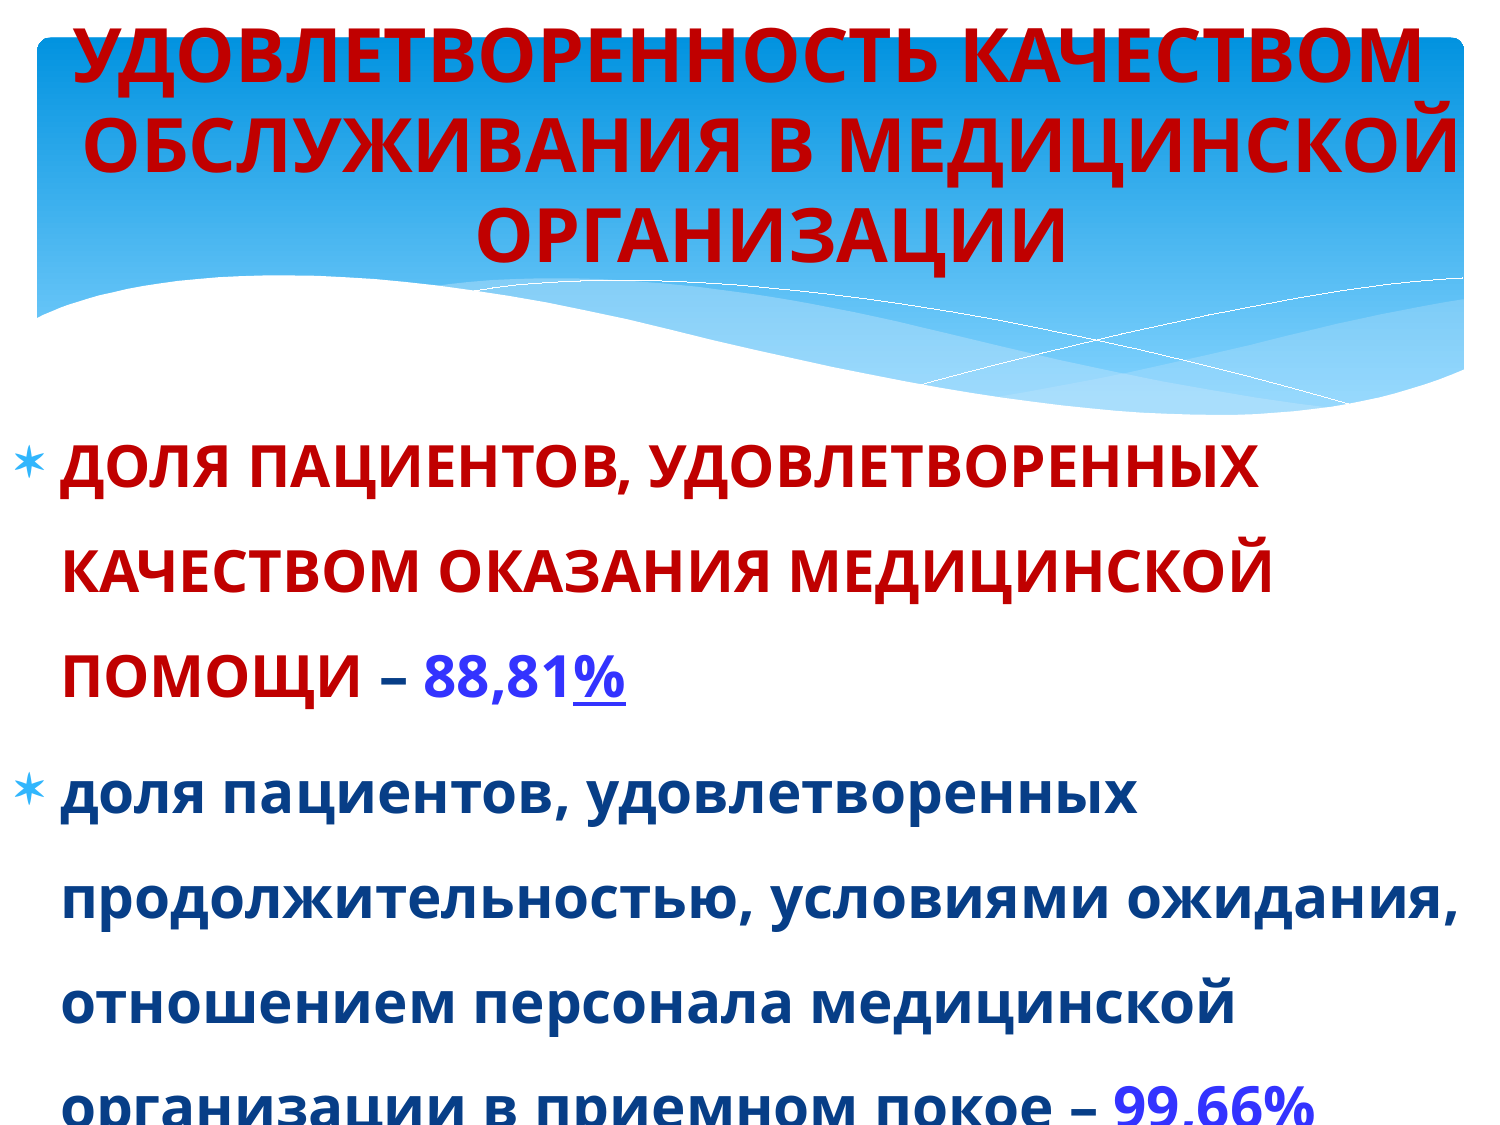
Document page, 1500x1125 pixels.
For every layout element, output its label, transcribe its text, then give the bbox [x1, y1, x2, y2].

list удовлетворенность качеством обслуживания в медицинской организации ДОЛЯ ПАЦИЕНТОВ, УДОВЛЕТВОРЕННЫХ КАЧЕСТВОМ ОКАЗАНИЯ МЕДИЦИНСКОЙ ПОМОЩИ – 88,81% доля пациентов, удовлетворенных продолжительностью, условиями ожидания, отношением персонала медицинской организации в приемном покое – 99,66% [0, 0, 1500, 1125]
